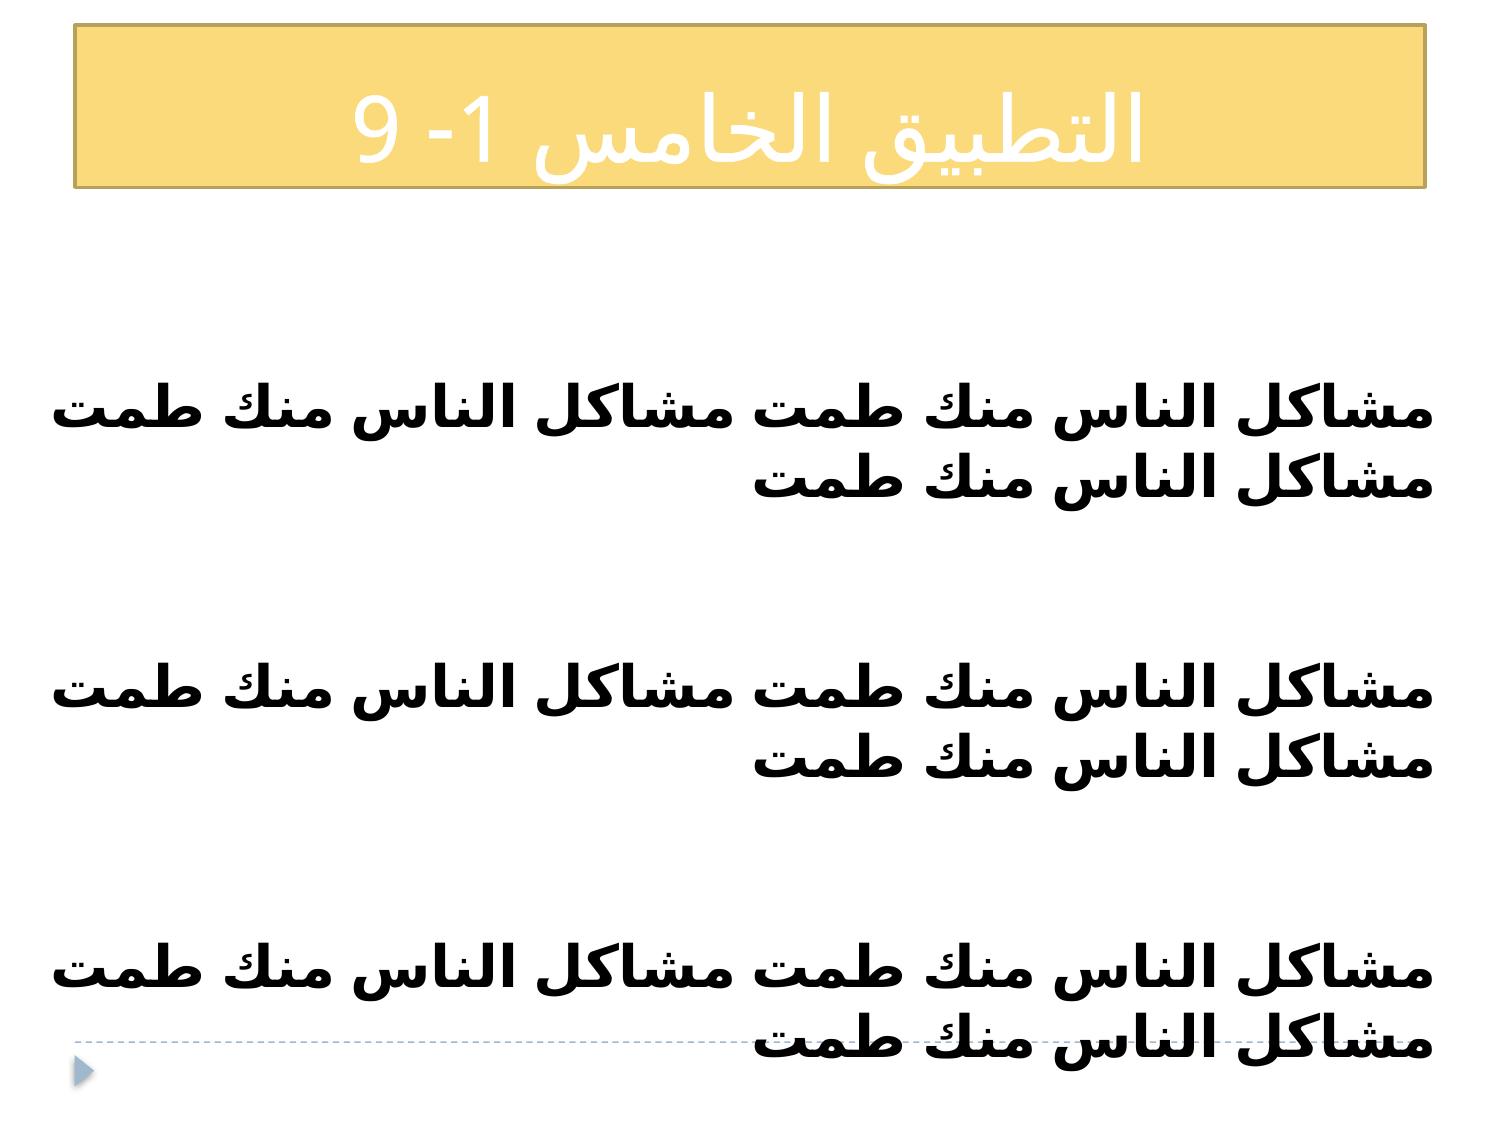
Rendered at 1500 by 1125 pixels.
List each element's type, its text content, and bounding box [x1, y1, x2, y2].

list مشاكل الناس منك طمت مشاكل الناس منك طمت مشاكل الناس منك طمت مشاكل الناس منك طمت مشاكل الناس منك طمت مشاكل الناس منك طمت مشاكل الناس منك طمت مشاكل الناس منك طمت مشاكل الناس منك طمت [17, 361, 1466, 882]
title التطبيق الخامس 1- 9 [73, 23, 1427, 189]
